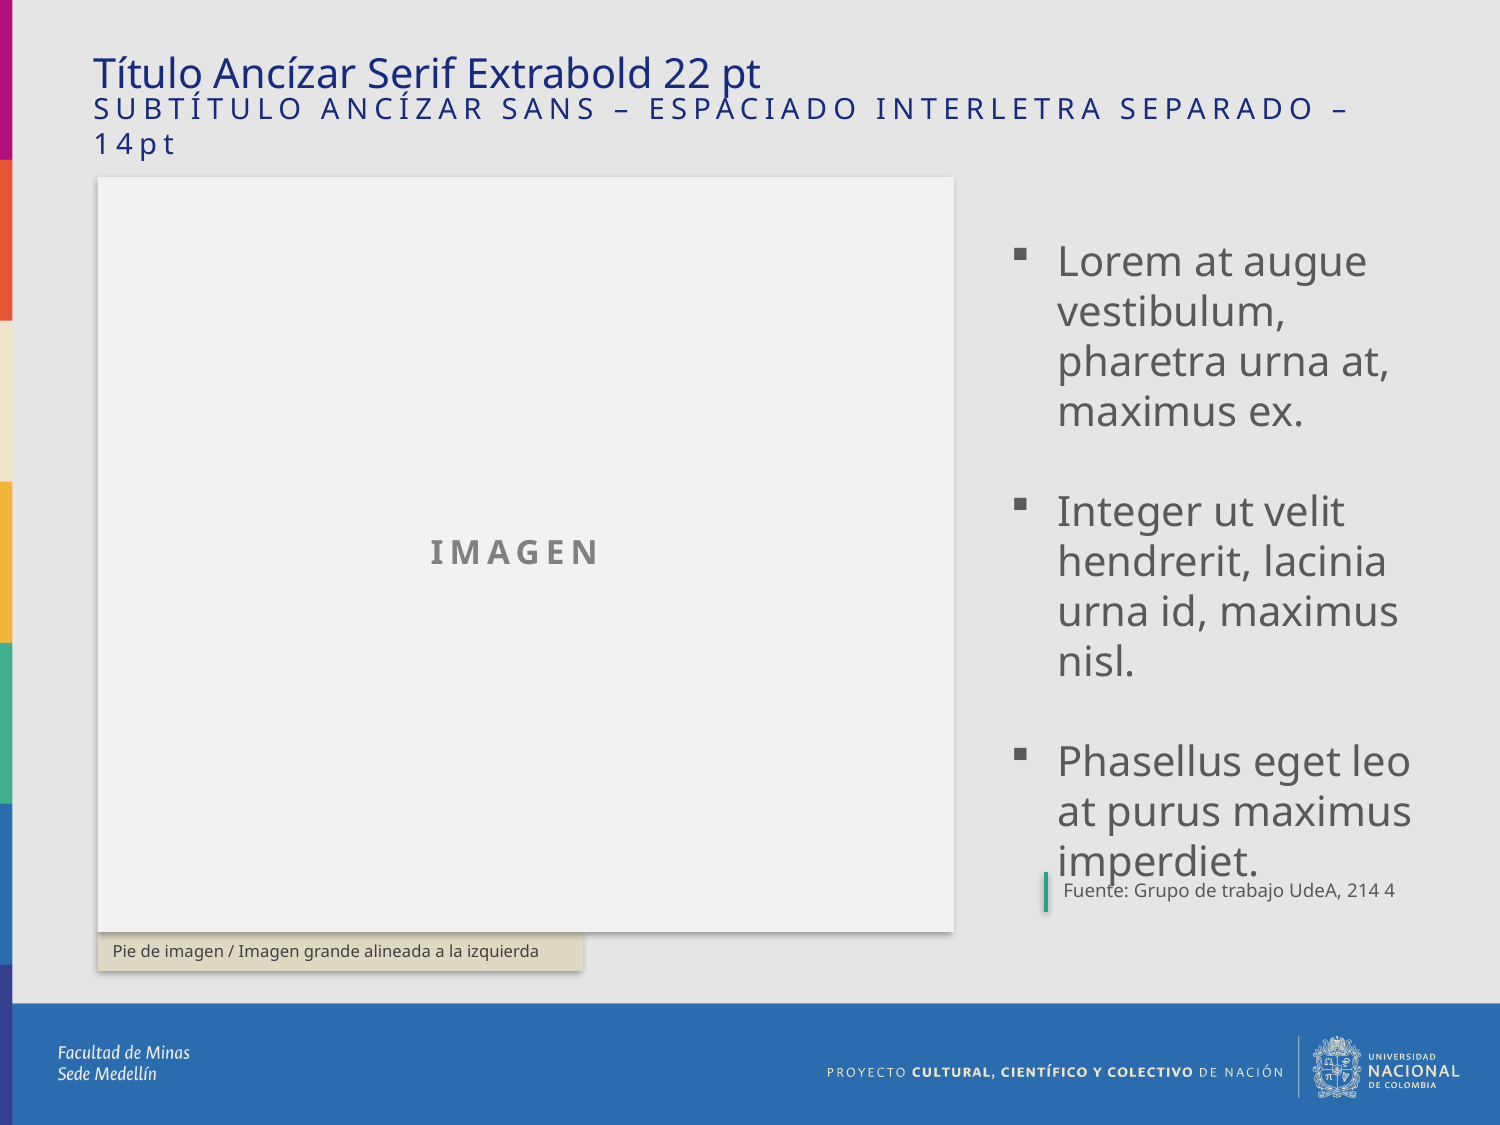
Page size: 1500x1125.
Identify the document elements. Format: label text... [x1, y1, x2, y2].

text_box Título Ancízar Serif Extrabold 22 pt [78, 39, 1163, 105]
picture [0, 0, 1500, 1125]
text_box Pie de imagen / Imagen grande alineada a la izquierda [97, 939, 584, 972]
text_box SUBTÍTULO ANCÍZAR SANS – ESPACIADO INTERLETRA SEPARADO – 14pt [78, 105, 1371, 145]
text_box Fuente: Grupo de trabajo UdeA, 214 4 [1048, 848, 1462, 932]
text_box Lorem at augue vestibulum, pharetra urna at, maximus ex. Integer ut velit hendrerit, lacinia urna id, maximus nisl. Phasellus eget leo at purus maximus imperdiet. [996, 227, 1435, 893]
text_box IMAGEN [402, 531, 627, 578]
text_box [97, 176, 955, 933]
